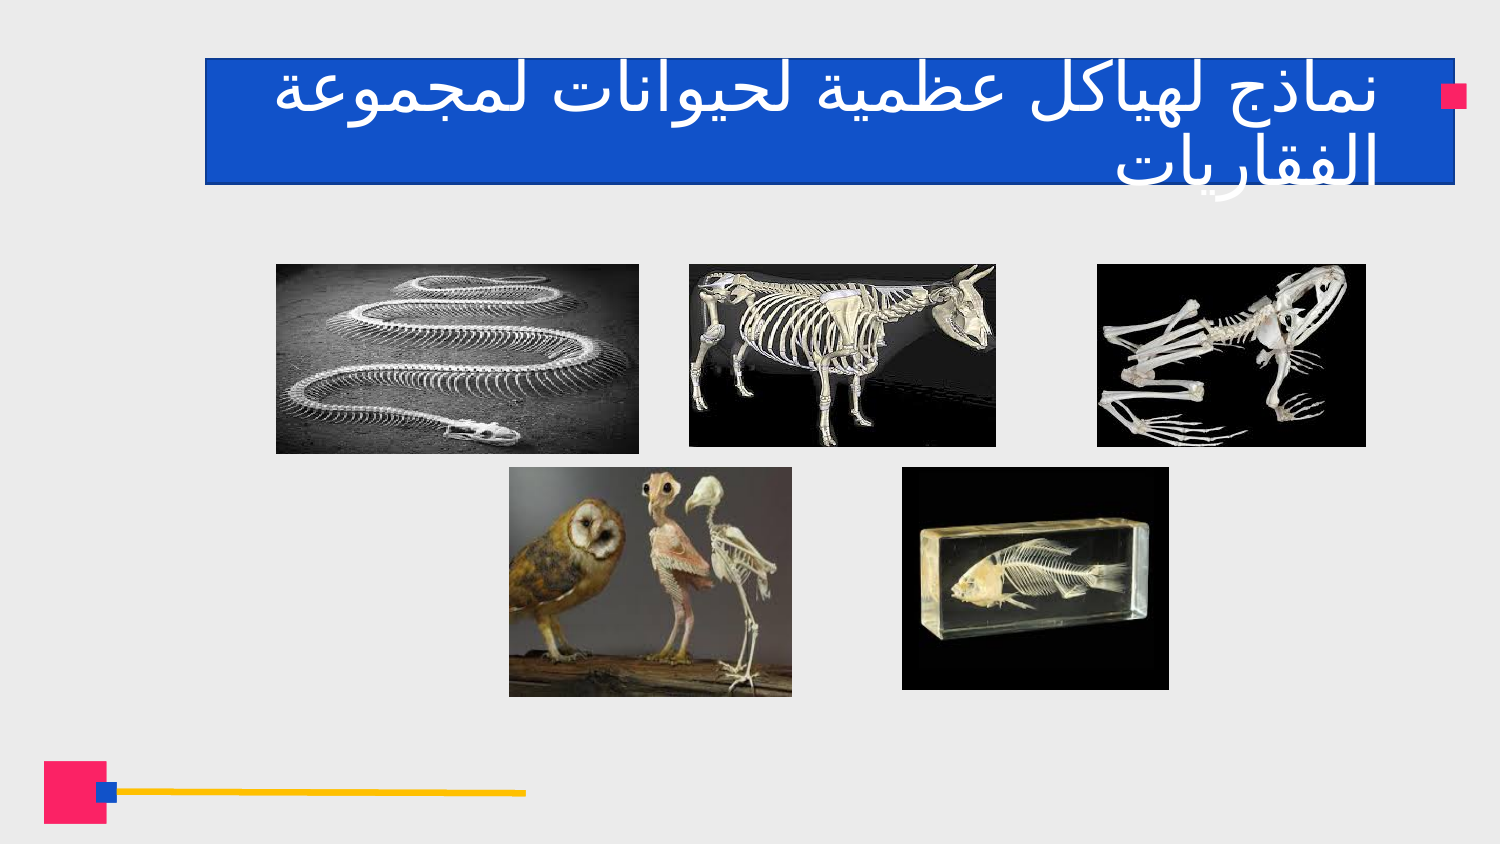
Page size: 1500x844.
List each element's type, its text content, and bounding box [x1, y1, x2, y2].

picture [902, 467, 1169, 690]
picture [276, 264, 639, 454]
title نماذج لهياكل عظمية لحيوانات لمجموعة الفقاريات [103, 44, 1397, 208]
picture [689, 264, 996, 447]
picture [509, 467, 792, 697]
picture [1097, 264, 1366, 447]
